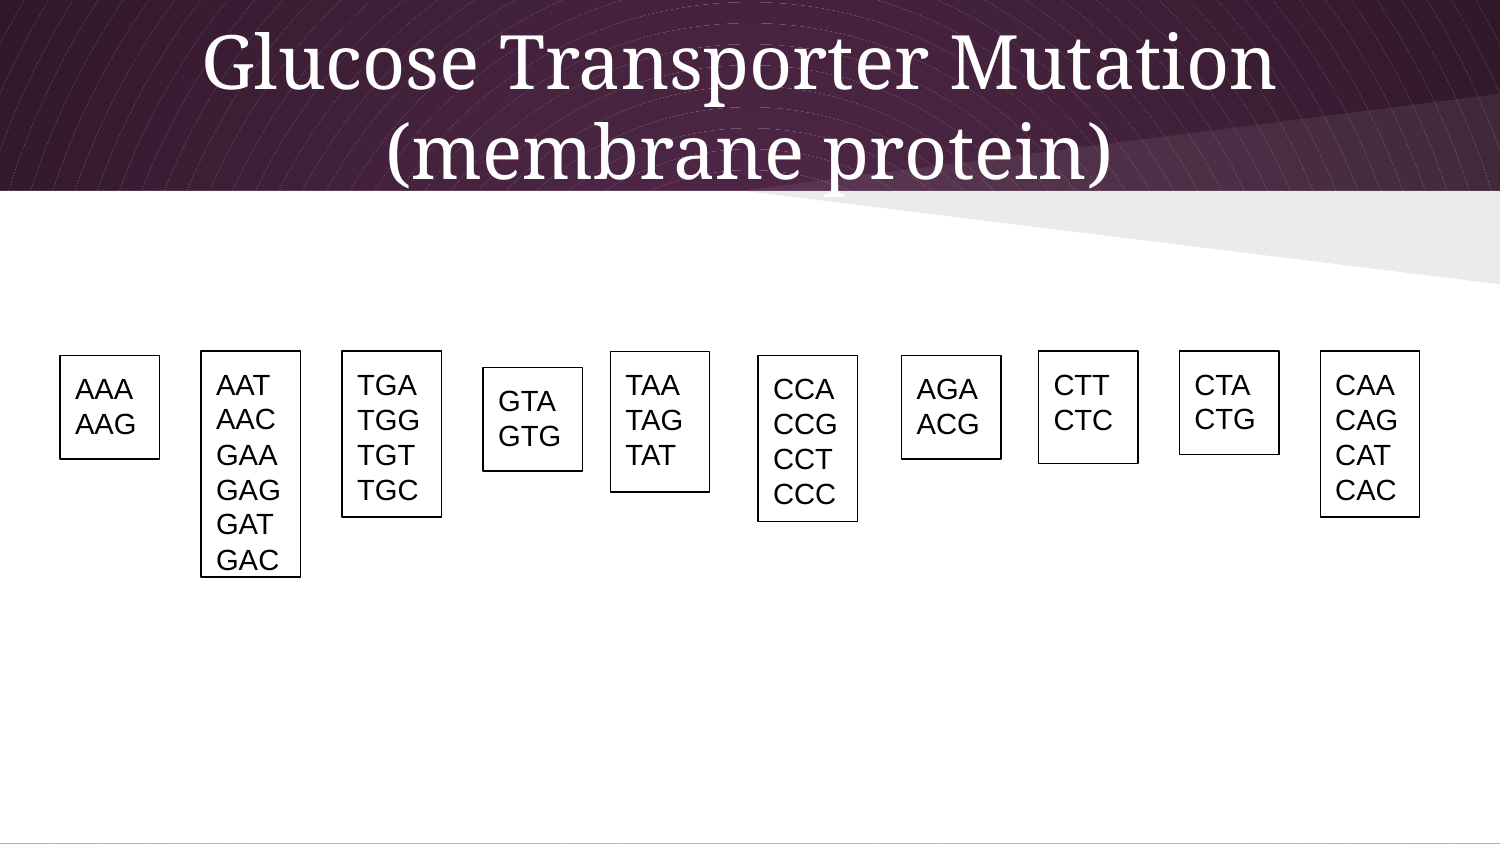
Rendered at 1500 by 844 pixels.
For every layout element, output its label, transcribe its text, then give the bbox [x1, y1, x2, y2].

text_box CTA CTG [1179, 350, 1279, 455]
text_box AGA ACG [901, 355, 1001, 459]
text_box AAT AAC GAA GAG GAT GAC [201, 350, 301, 578]
text_box CCA CCG CCT CCC [758, 355, 858, 522]
text_box AAA AAG [60, 355, 160, 459]
text_box CTT CTC [1038, 351, 1138, 464]
text_box GTA GTG [483, 367, 583, 472]
title Glucose Transporter Mutation (membrane protein) [75, 33, 1425, 175]
text_box TAA TAG TAT [610, 351, 710, 493]
text_box CAA CAG CAT CAC [1320, 351, 1420, 517]
text_box TGA TGG TGT TGC [342, 351, 442, 517]
